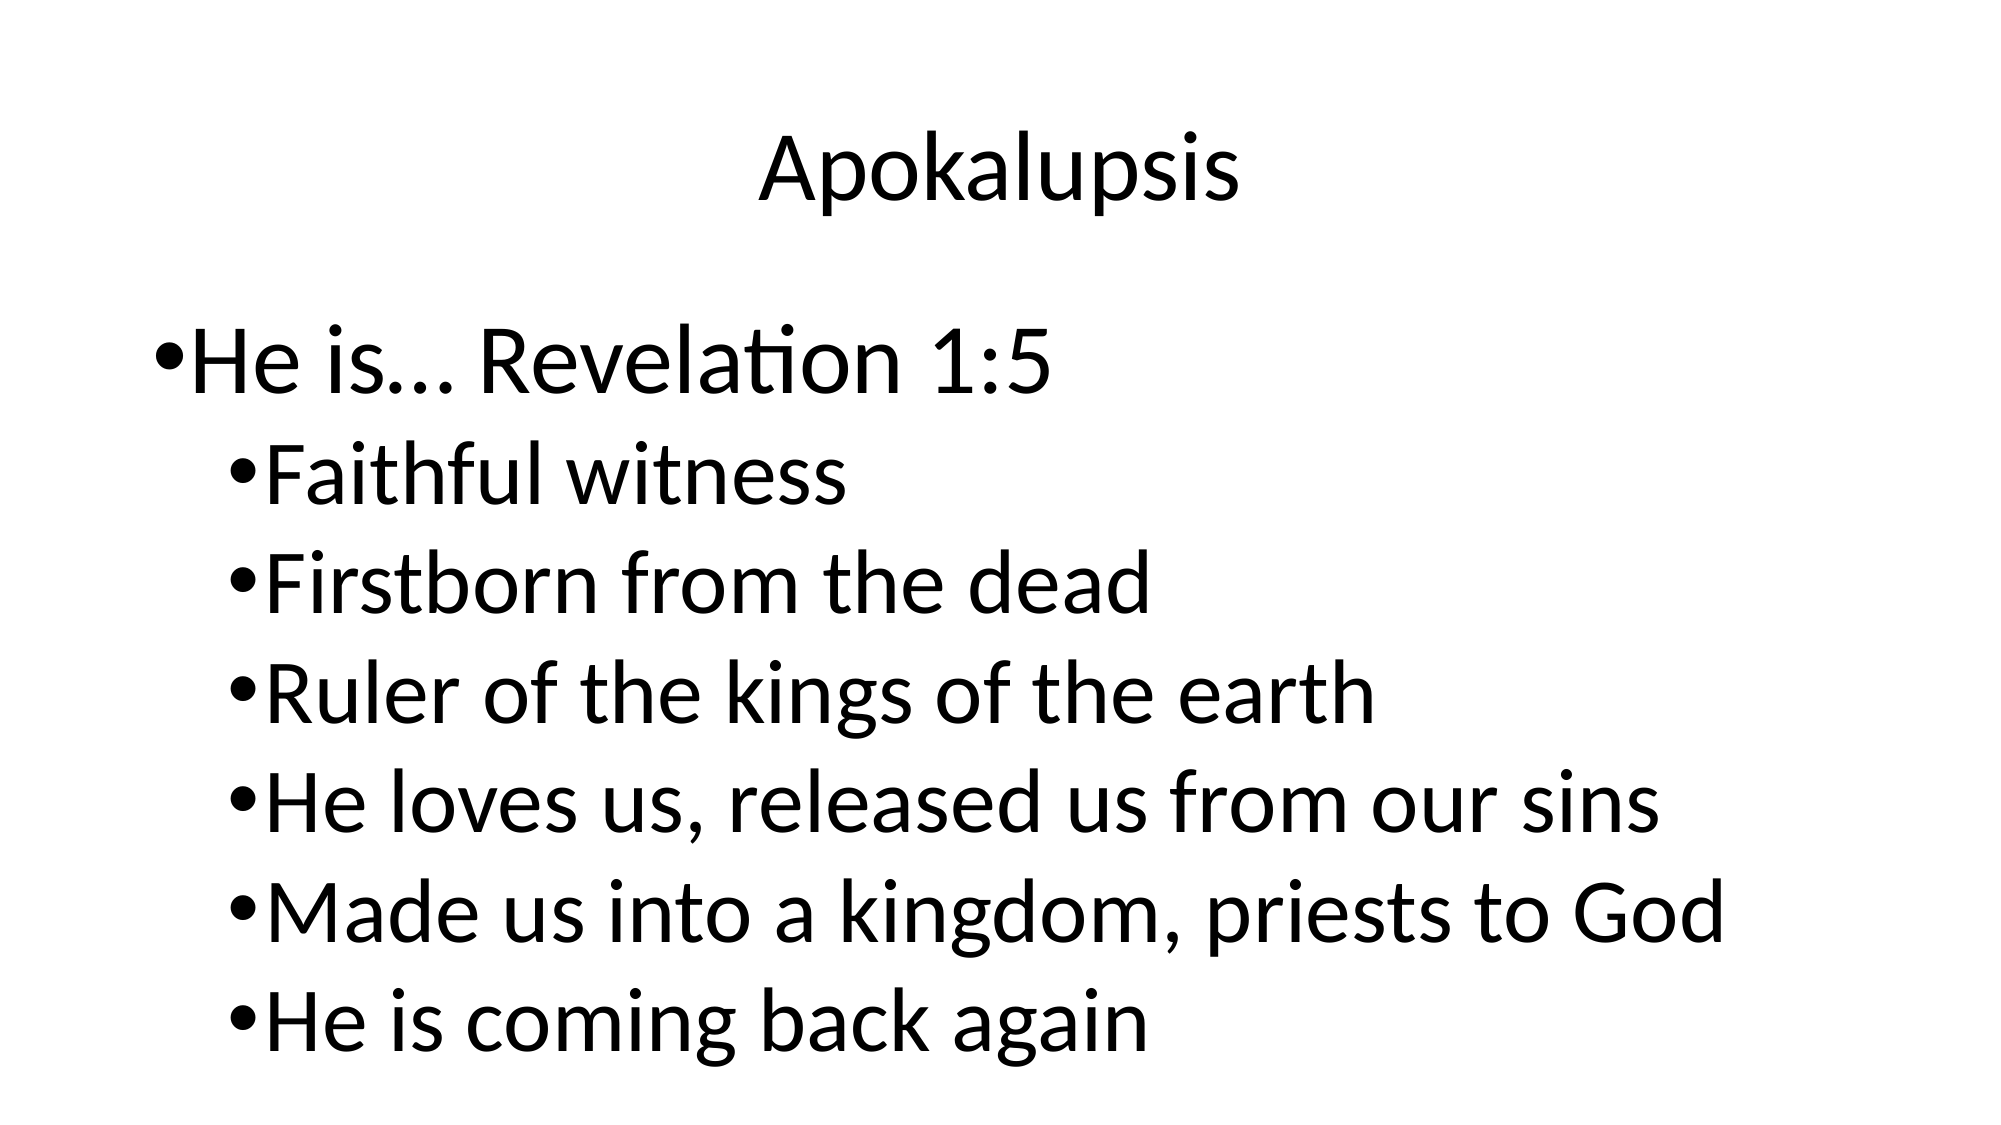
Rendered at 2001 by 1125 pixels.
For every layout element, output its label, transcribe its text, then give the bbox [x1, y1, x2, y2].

title Apokalupsis [137, 59, 1863, 278]
list He is… Revelation 1:5 Faithful witness Firstborn from the dead Ruler of the kings of the earth He loves us, released us from our sins Made us into a kingdom, priests to God He is coming back again [137, 299, 1863, 1125]
